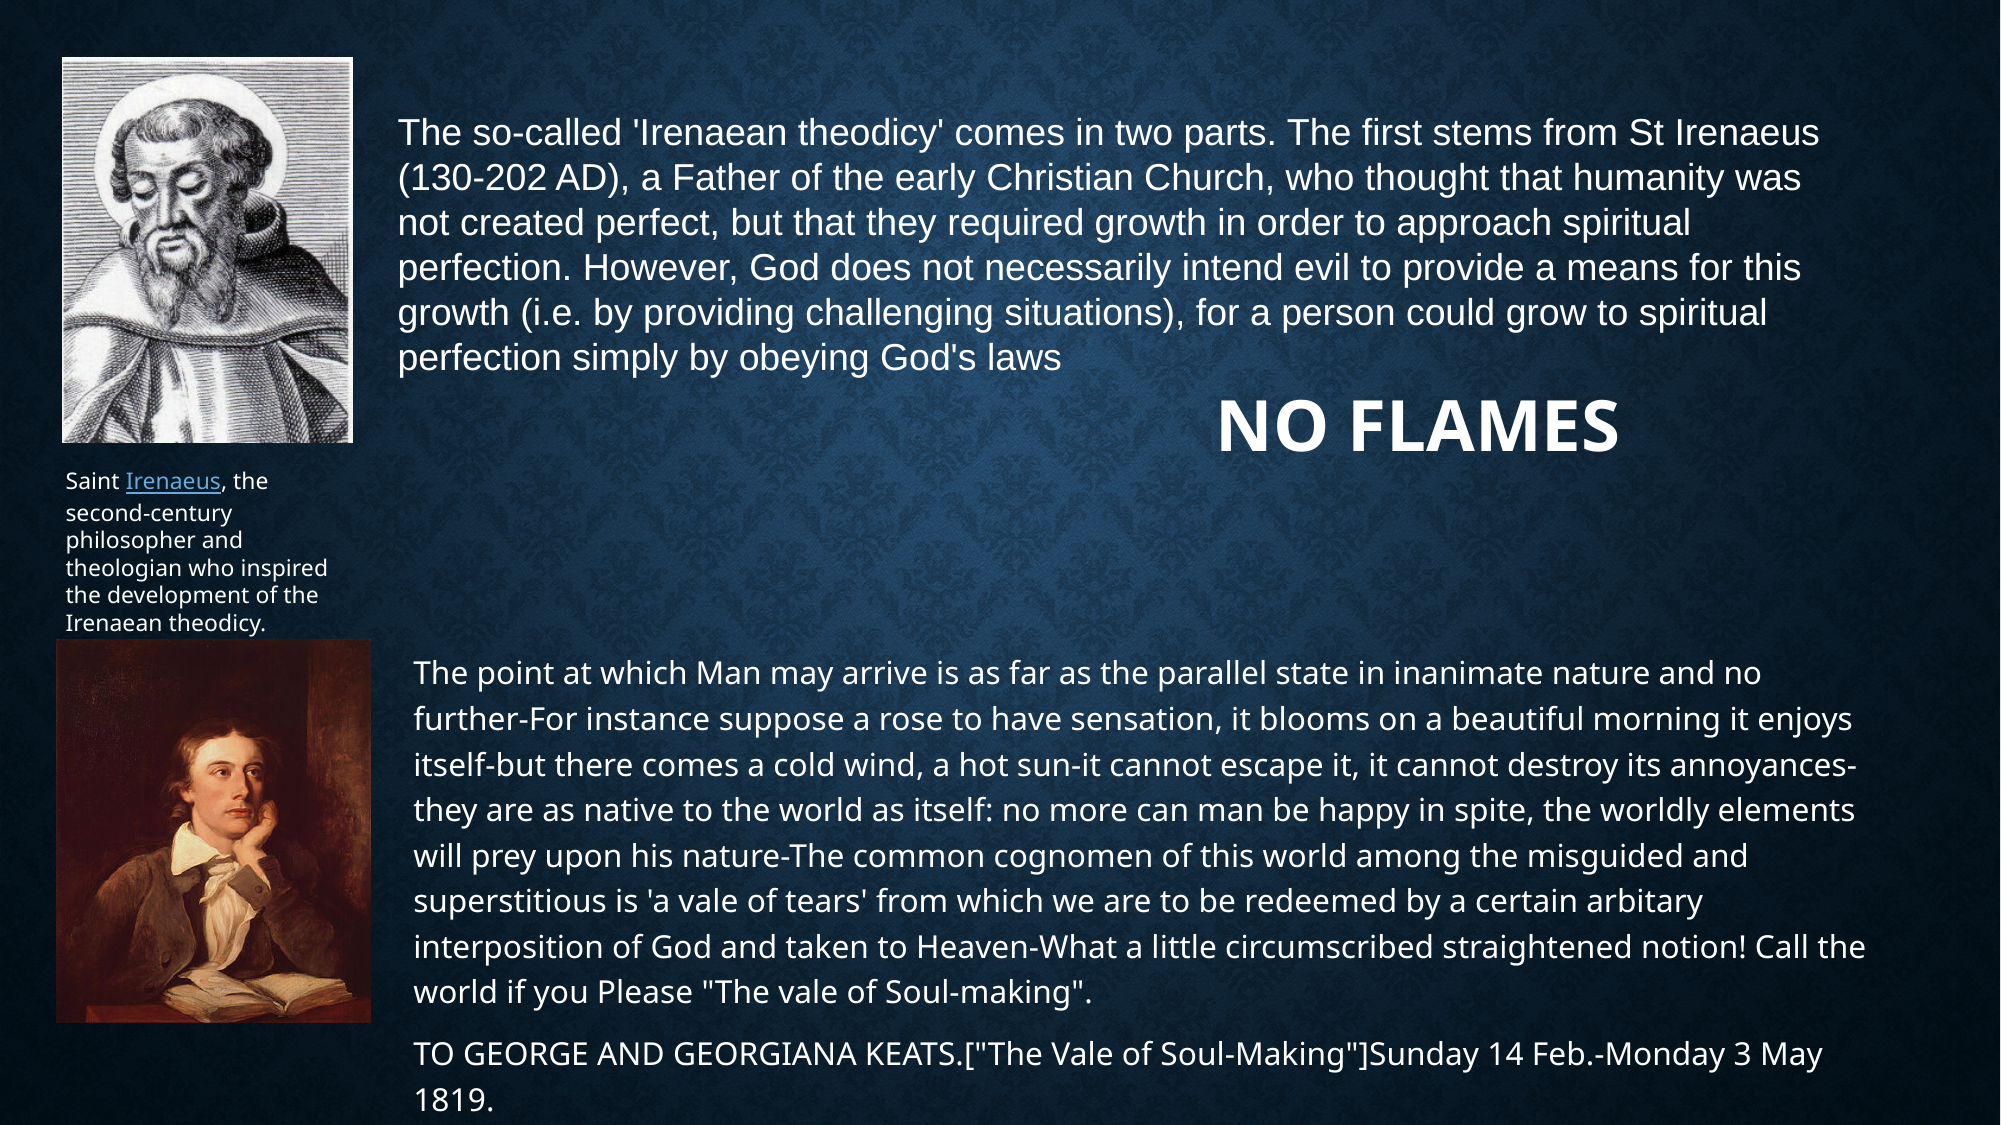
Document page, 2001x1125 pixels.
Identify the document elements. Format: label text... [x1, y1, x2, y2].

picture [55, 638, 372, 1023]
text_box The so-called 'Irenaean theodicy' comes in two parts. The first stems from St Irenaeus (130-202 AD), a Father of the early Christian Church, who thought that humanity was not created perfect, but that they required growth in order to approach spiritual perfection. However, God does not necessarily intend evil to provide a means for this growth (i.e. by providing challenging situations), for a person could grow to spiritual perfection simply by obeying God's laws [383, 100, 1860, 386]
picture [62, 56, 354, 444]
title No Flames [1069, 386, 1767, 503]
list The point at which Man may arrive is as far as the parallel state in inanimate nature and no further-For instance suppose a rose to have sensation, it blooms on a beautiful morning it enjoys itself-but there comes a cold wind, a hot sun-it cannot escape it, it cannot destroy its annoyances-they are as native to the world as itself: no more can man be happy in spite, the worldly elements will prey upon his nature-The common cognomen of this world among the misguided and superstitious is 'a vale of tears' from which we are to be redeemed by a certain arbitary interposition of God and taken to Heaven-What a little circumscribed straightened notion! Call the world if you Please "The vale of Soul-making". TO GEORGE AND GEORGIANA KEATS.["The Vale of Soul-Making"]Sunday 14 Feb.-Monday 3 May 1819. [398, 638, 1904, 1125]
text_box Saint Irenaeus, the second-century philosopher and theologian who inspired the development of the Irenaean theodicy. [50, 459, 365, 644]
